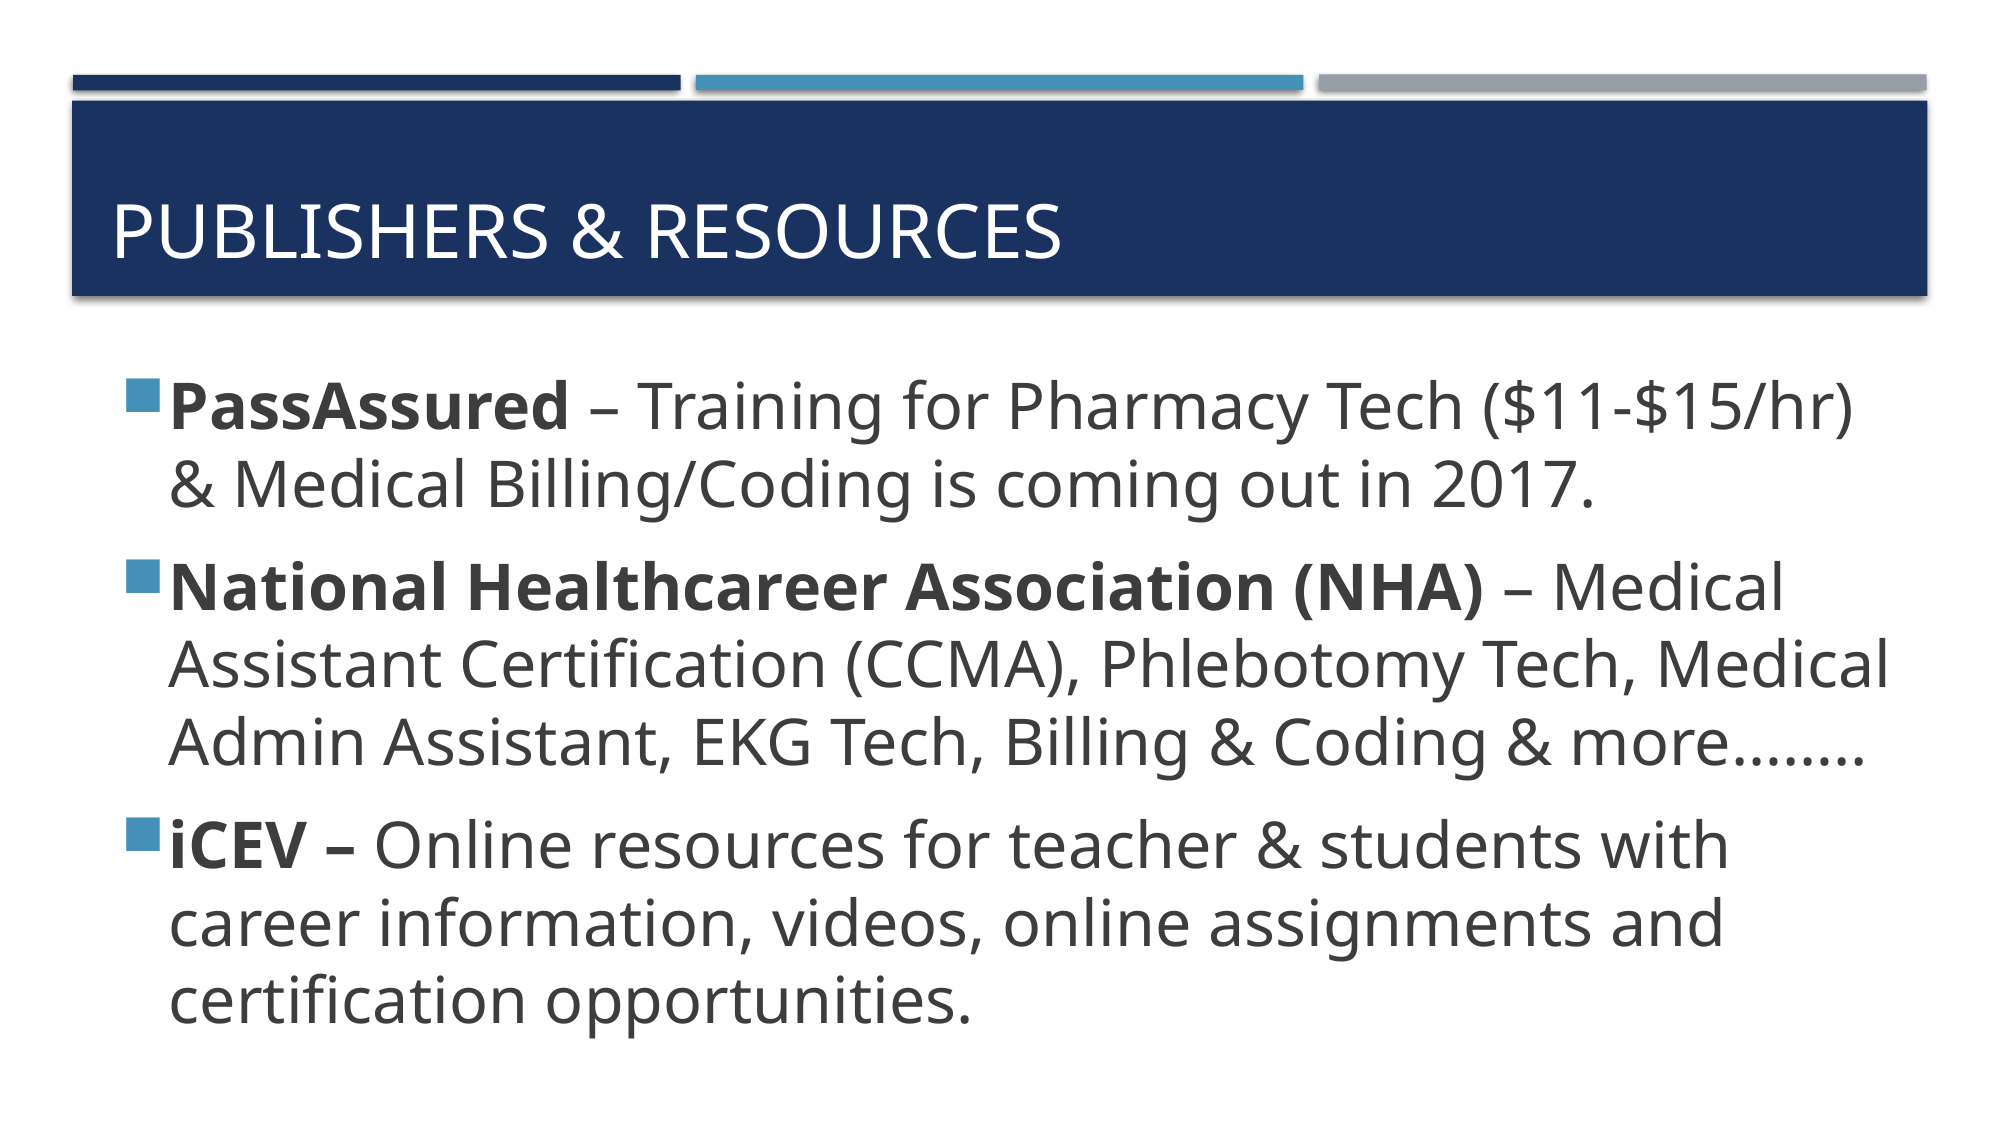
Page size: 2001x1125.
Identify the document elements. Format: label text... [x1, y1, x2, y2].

title Publishers & Resources [95, 115, 1905, 282]
list PassAssured – Training for Pharmacy Tech ($11-$15/hr) & Medical Billing/Coding is coming out in 2017. National Healthcareer Association (NHA) – Medical Assistant Certification (CCMA), Phlebotomy Tech, Medical Admin Assistant, EKG Tech, Billing & Coding & more…….. iCEV – Online resources for teacher & students with career information, videos, online assignments and certification opportunities. [105, 357, 1915, 1092]
